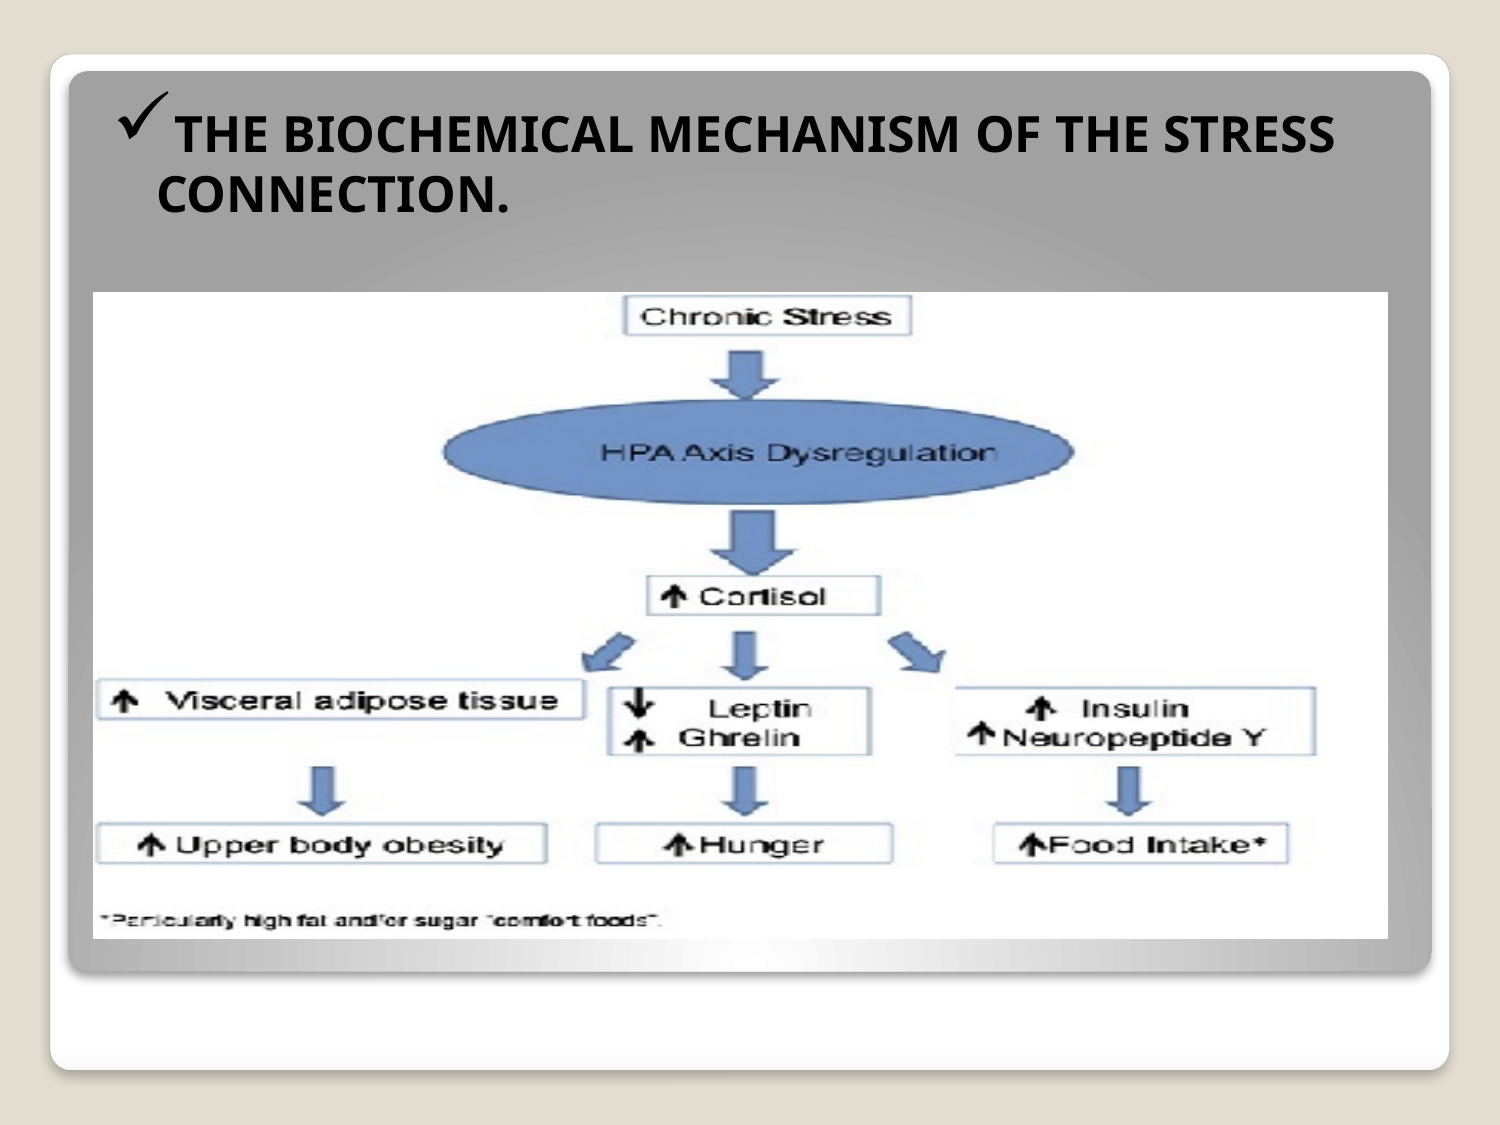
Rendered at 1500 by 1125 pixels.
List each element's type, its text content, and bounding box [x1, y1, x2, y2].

picture [93, 292, 1388, 939]
list THE BIOCHEMICAL MECHANISM OF THE STRESS CONNECTION. [82, 86, 1425, 774]
